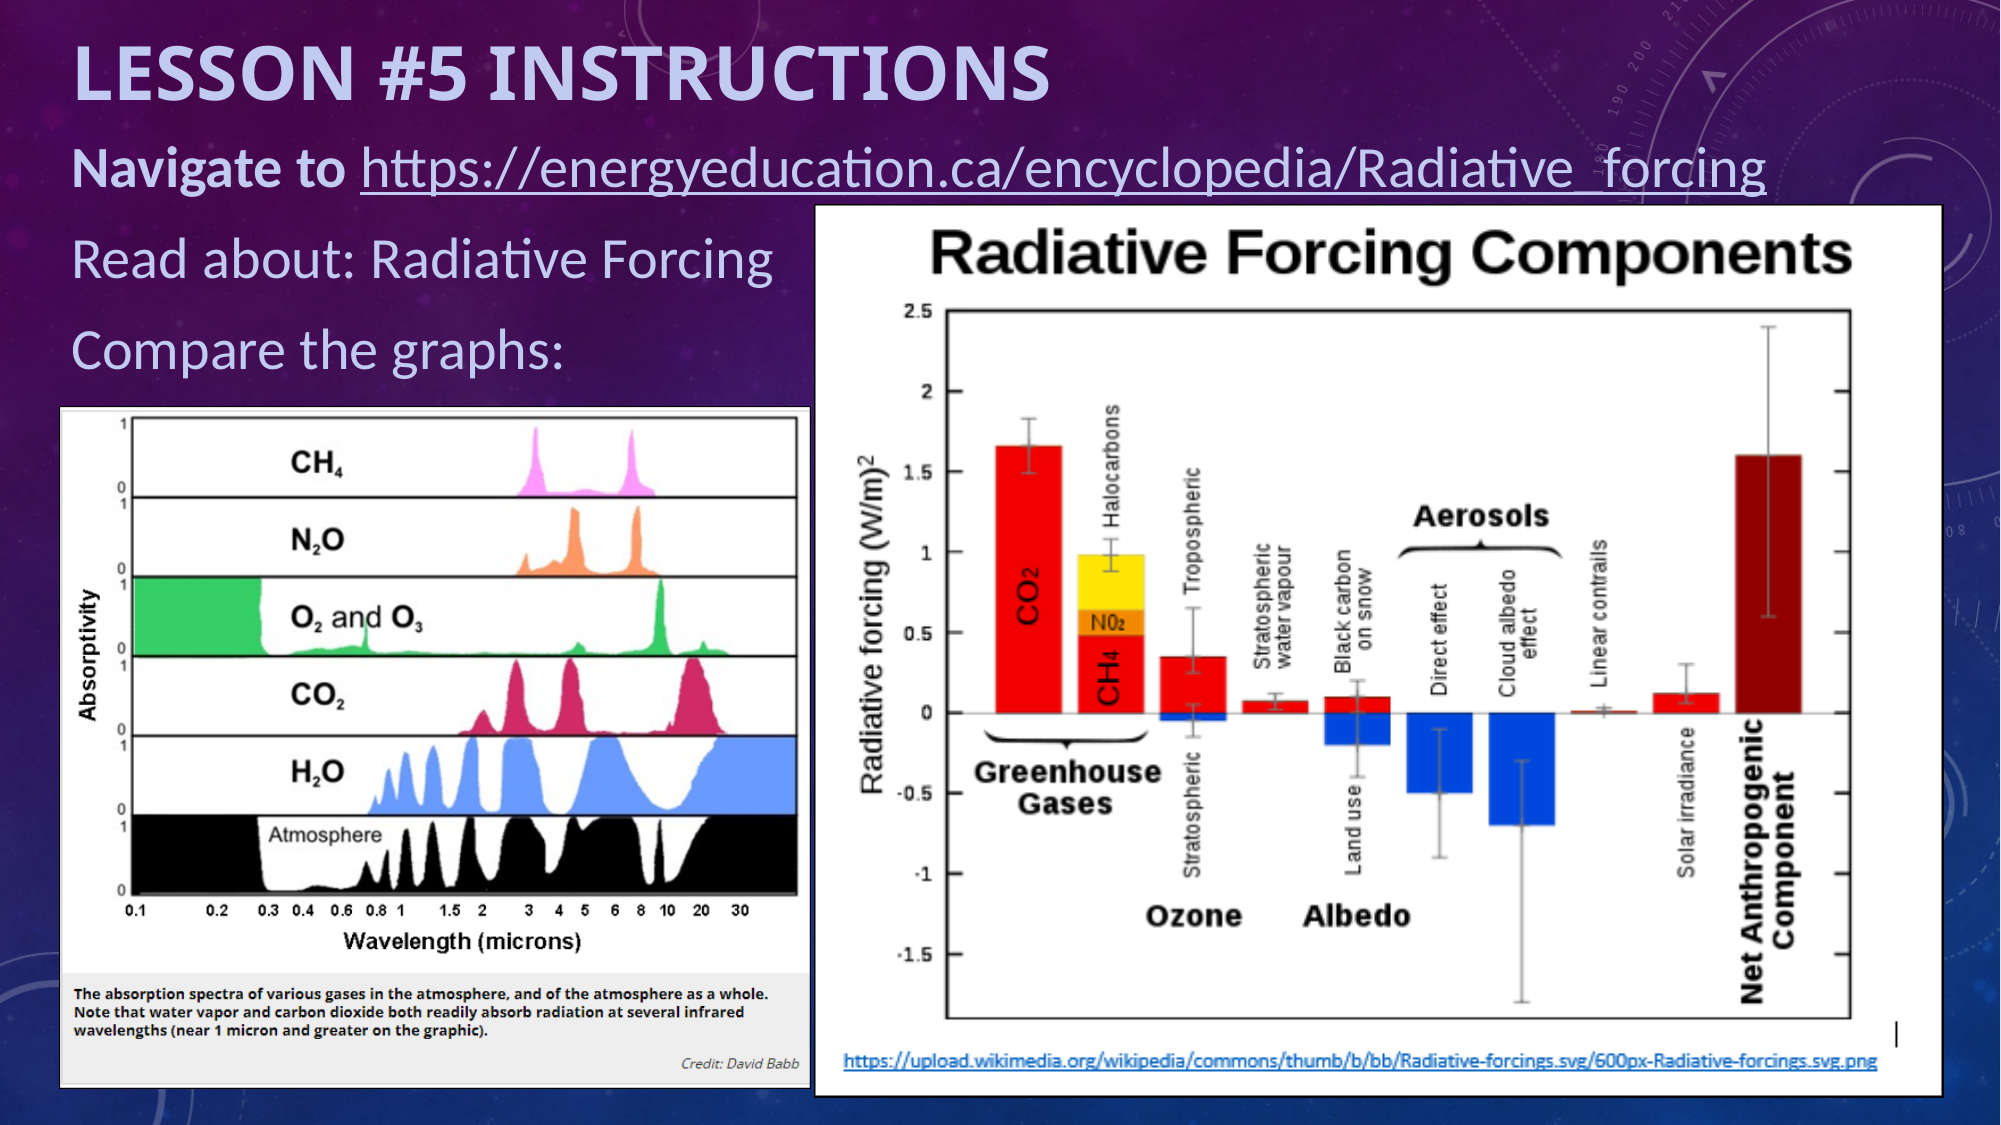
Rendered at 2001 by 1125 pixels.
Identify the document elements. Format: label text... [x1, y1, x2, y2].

list Navigate to https://energyeducation.ca/encyclopedia/Radiative_forcing Read about: Radiative Forcing Compare the graphs: [56, 112, 1944, 399]
title LESSON #5 Instructions [56, 0, 1719, 112]
picture [0, 0, 2001, 1125]
